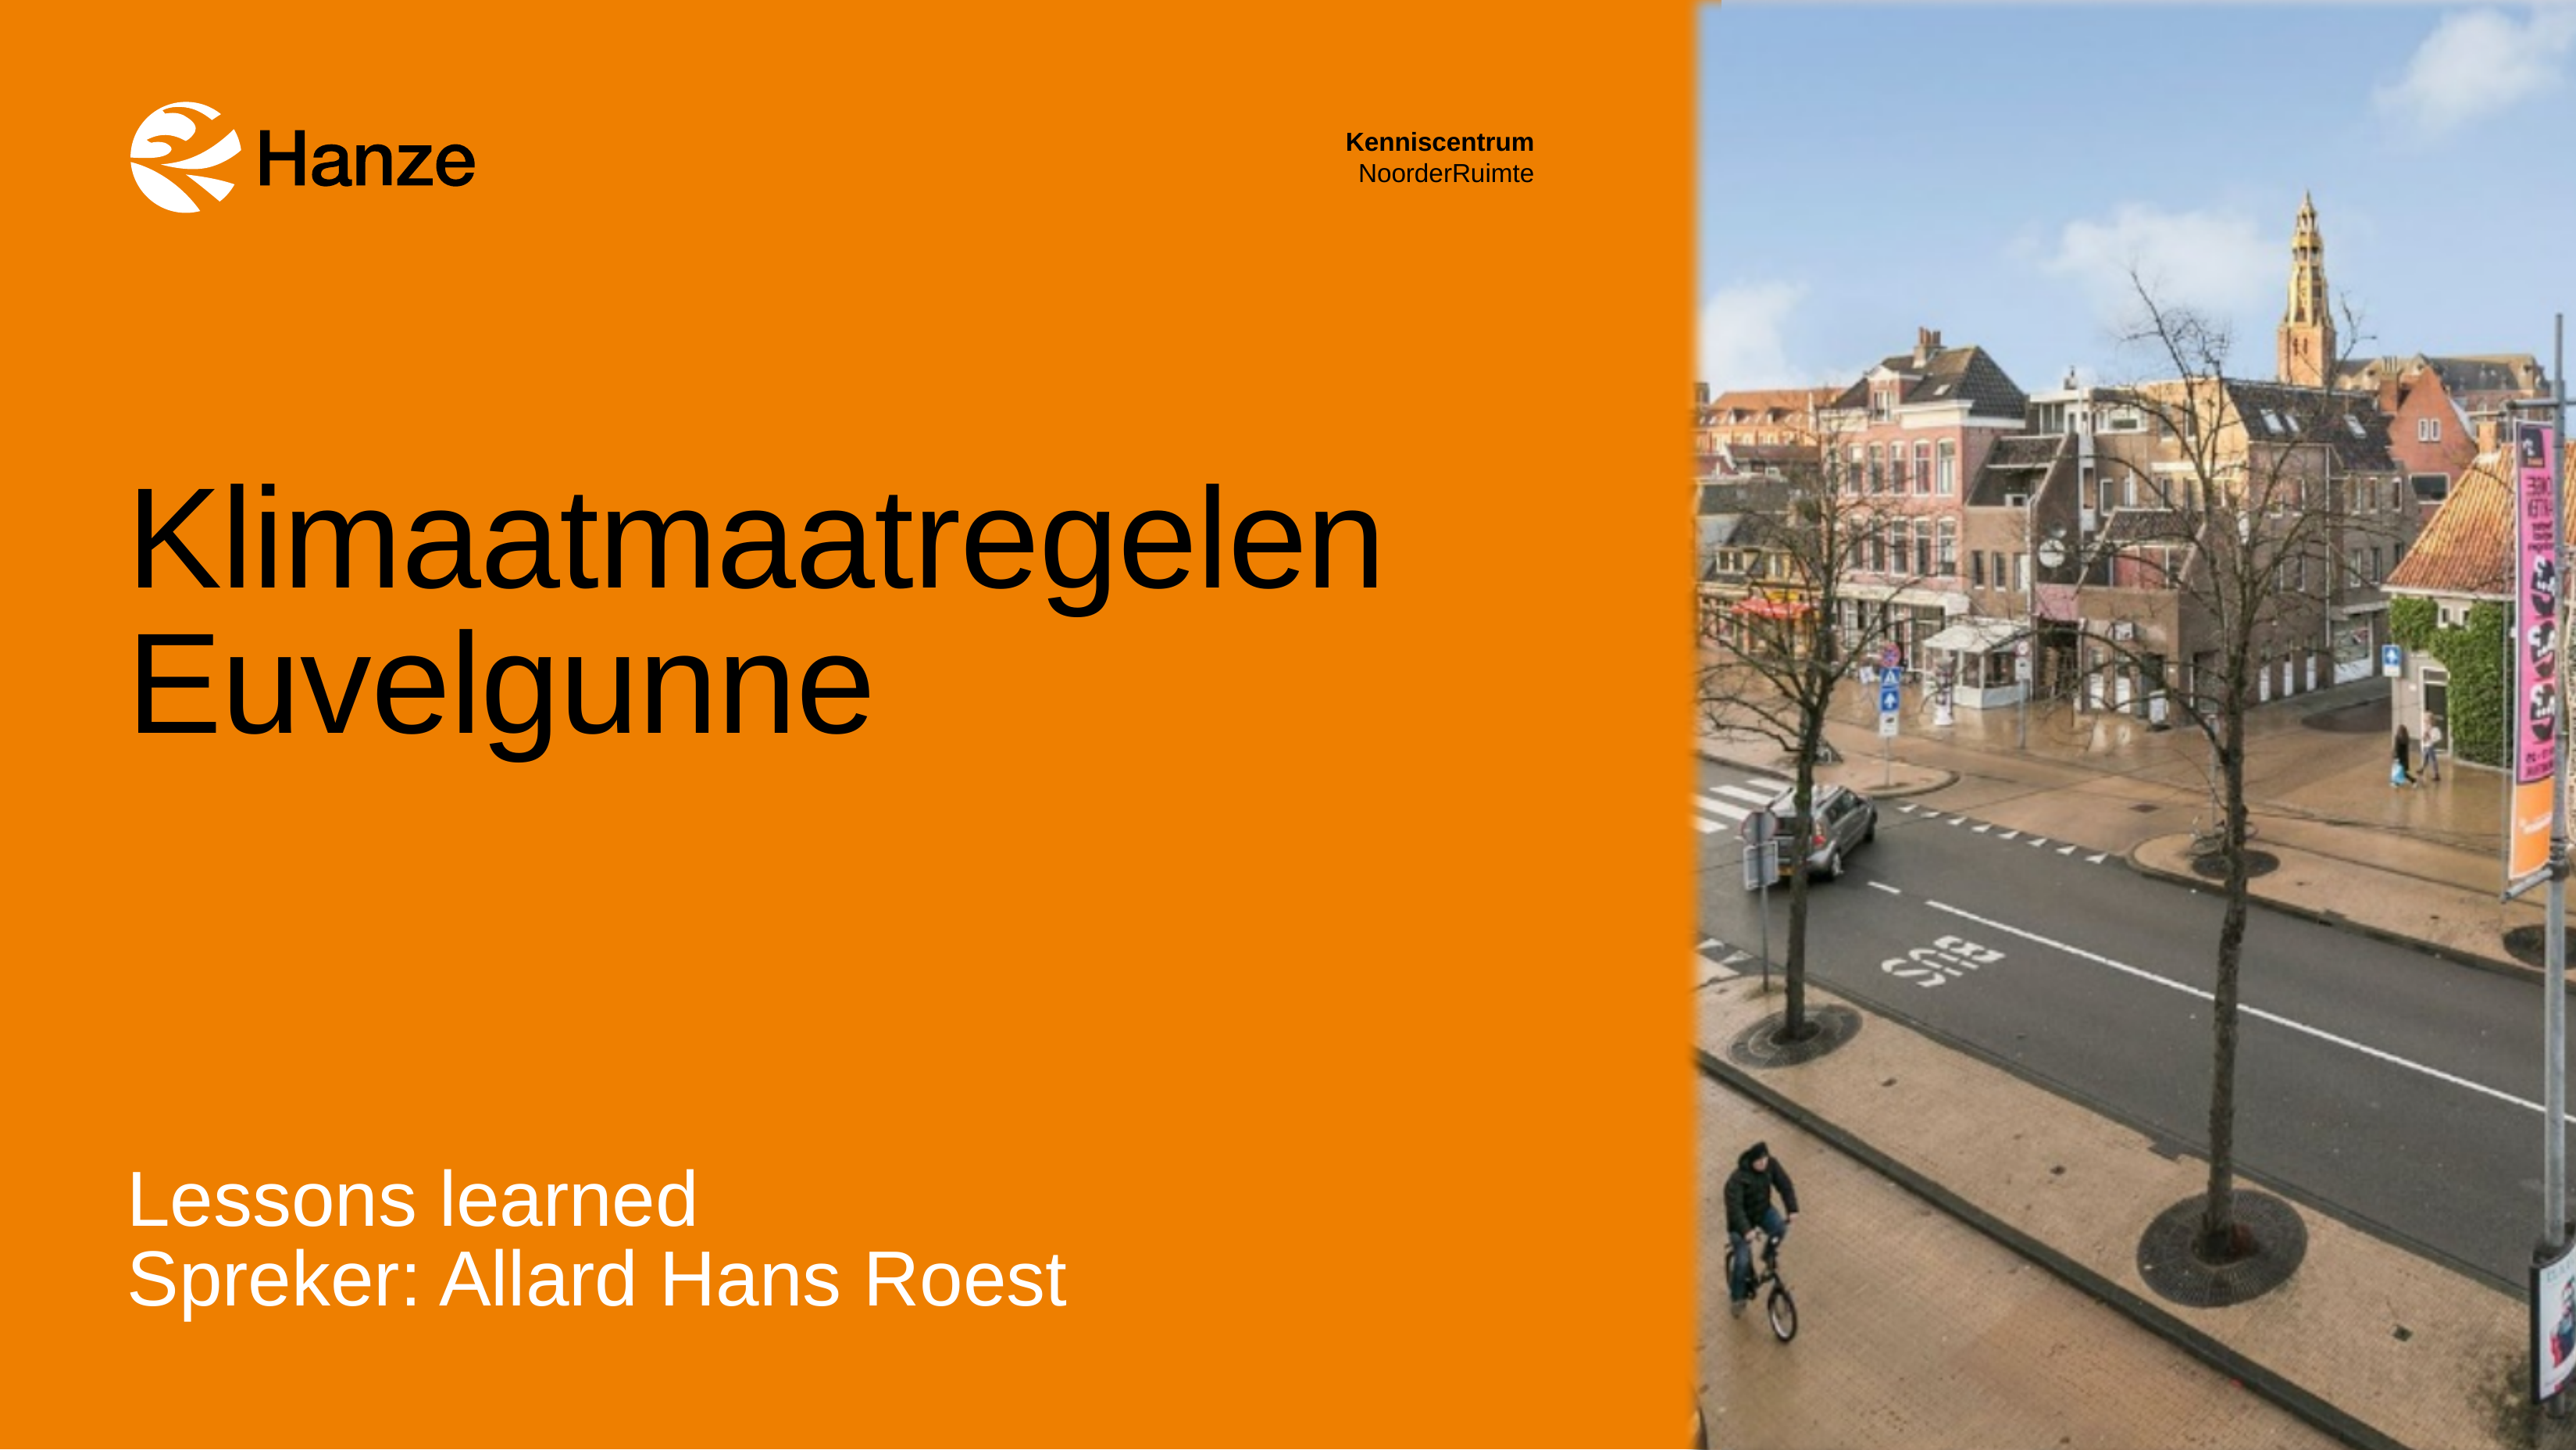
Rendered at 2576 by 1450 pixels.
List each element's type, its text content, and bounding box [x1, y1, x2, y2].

title Klimaatmaatregelen Euvelgunne [127, 470, 1577, 1055]
list NoorderRuimte [1069, 156, 1535, 190]
picture [1684, 0, 2576, 1450]
list Kenniscentrum [1069, 124, 1535, 156]
list Lessons learned Spreker: Allard Hans Roest [127, 1145, 1577, 1322]
